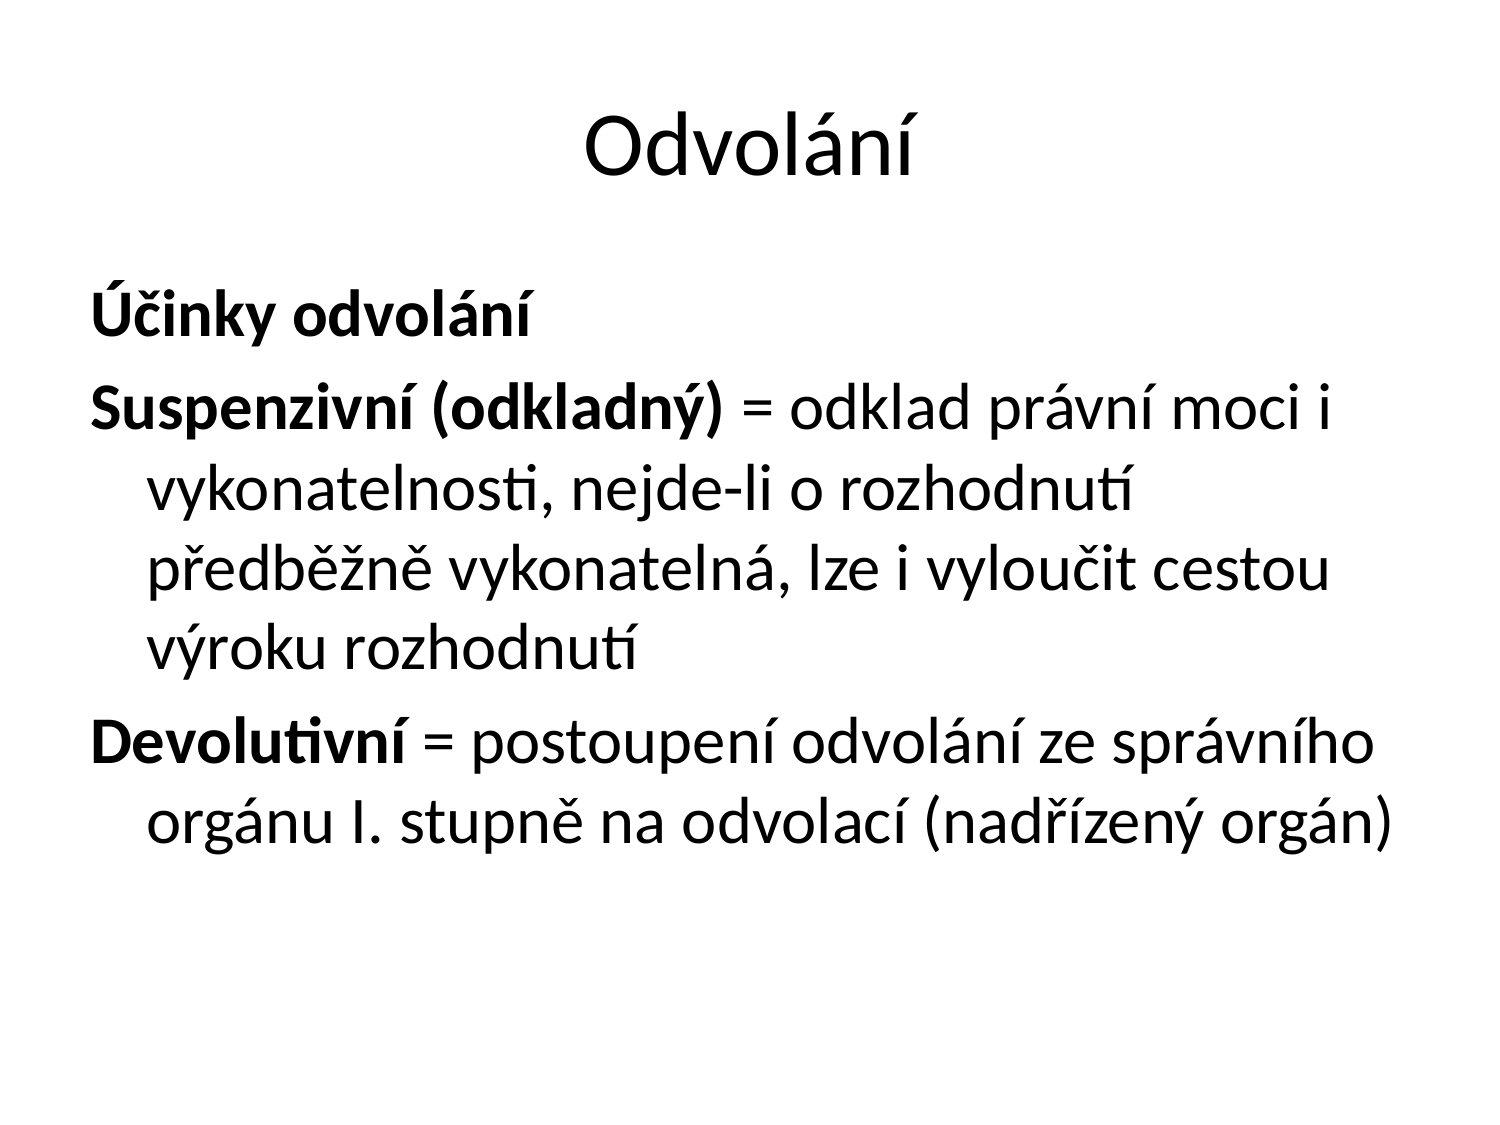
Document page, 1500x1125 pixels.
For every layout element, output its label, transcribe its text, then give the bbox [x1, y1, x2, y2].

list Účinky odvolání Suspenzivní (odkladný) = odklad právní moci i vykonatelnosti, nejde-li o rozhodnutí předběžně vykonatelná, lze i vyloučit cestou výroku rozhodnutí Devolutivní = postoupení odvolání ze správního orgánu I. stupně na odvolací (nadřízený orgán) [75, 262, 1425, 1005]
title Odvolání [75, 45, 1425, 233]
